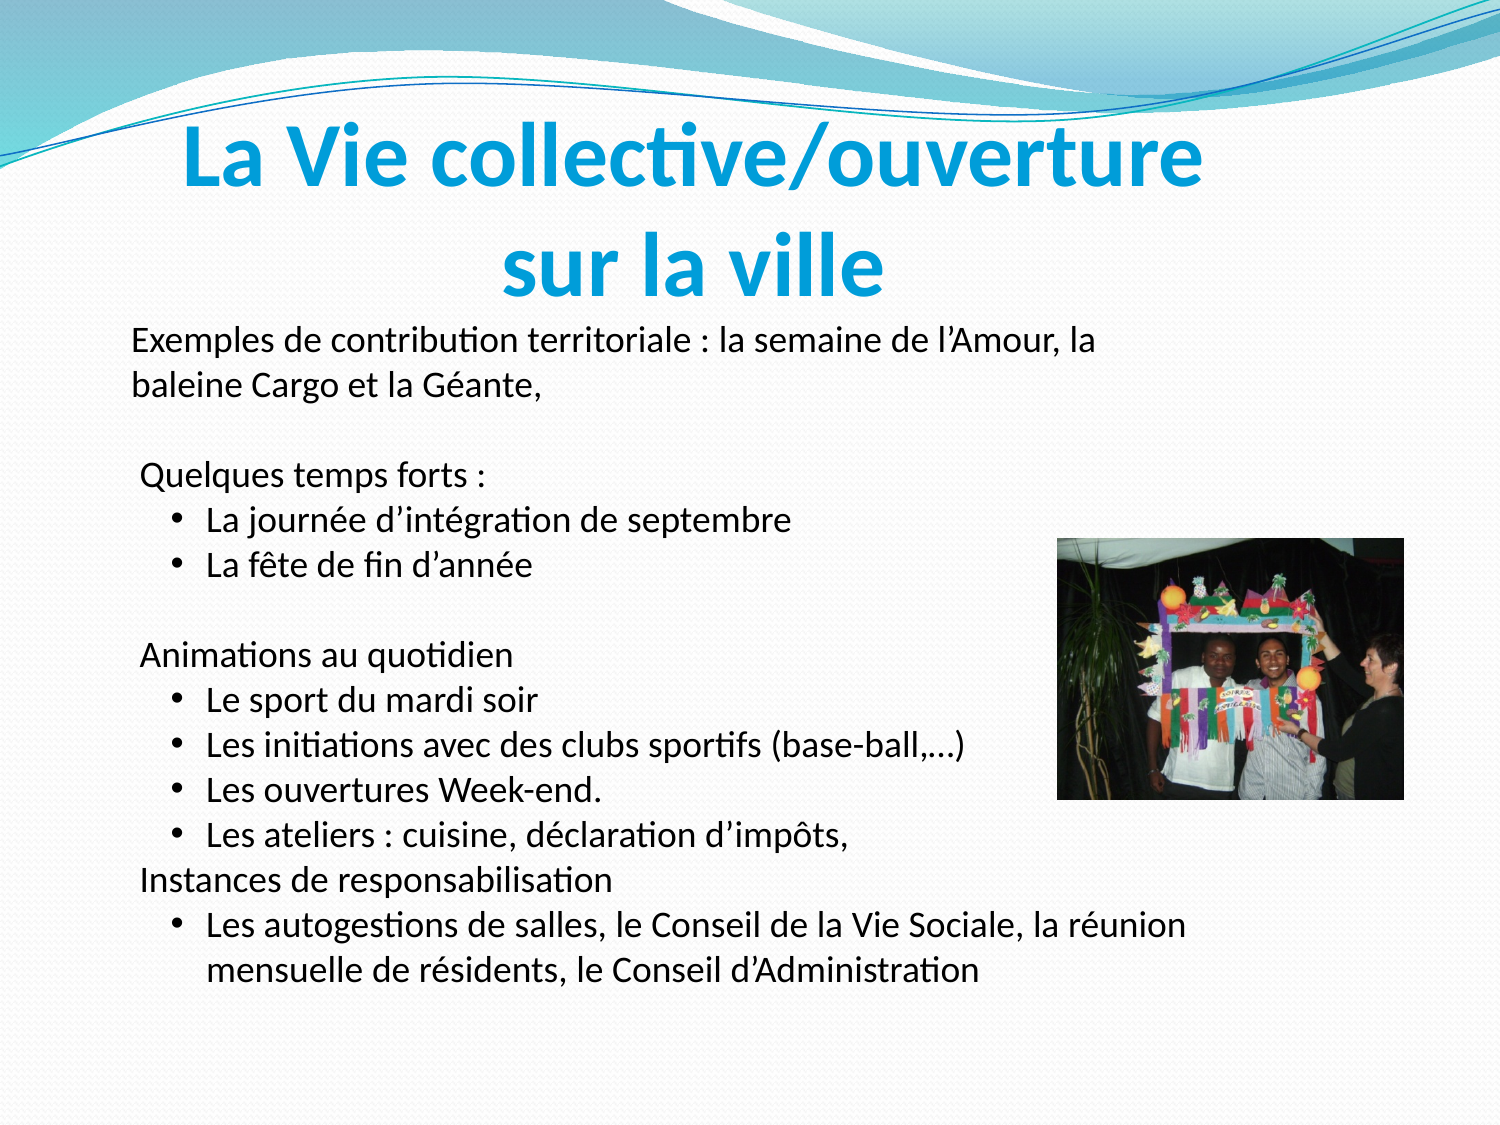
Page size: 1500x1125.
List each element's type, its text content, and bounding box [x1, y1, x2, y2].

text_box La Vie collective/ouverture sur la ville Exemples de contribution territoriale : la semaine de l’Amour, la baleine Cargo et la Géante, Quelques temps forts : La journée d’intégration de septembre La fête de fin d’année Animations au quotidien Le sport du mardi soir Les initiations avec des clubs sportifs (base-ball,…) Les ouvertures Week-end. Les ateliers : cuisine, déclaration d’impôts, Instances de responsabilisation Les autogestions de salles, le Conseil de la Vie Sociale, la réunion mensuelle de résidents, le Conseil d’Administration [41, 42, 1223, 1125]
picture [1056, 538, 1404, 800]
